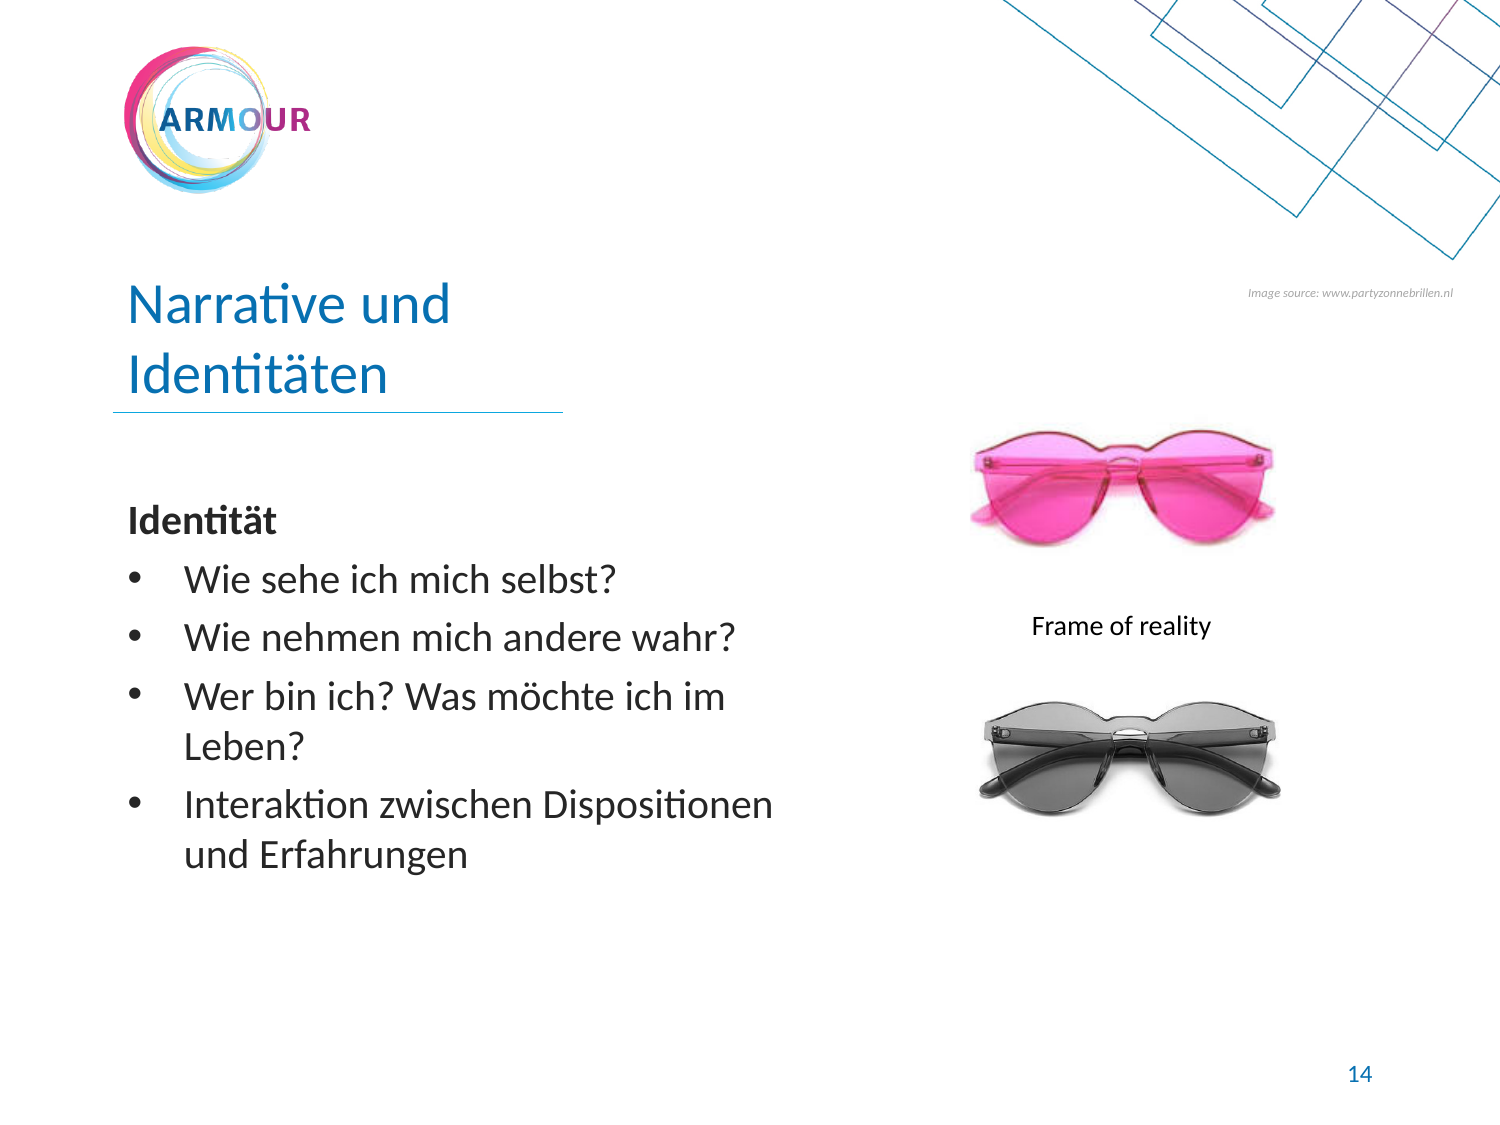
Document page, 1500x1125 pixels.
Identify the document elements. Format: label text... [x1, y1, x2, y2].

picture [912, 0, 1500, 316]
list Identität Wie sehe ich mich selbst? Wie nehmen mich andere wahr? Wer bin ich? Was möchte ich im Leben? Interaktion zwischen Dispositionen und Erfahrungen [112, 437, 850, 1054]
picture [112, 39, 323, 200]
text_box Image source: www.partyzonnebrillen.nl [1233, 277, 1500, 308]
title Narrative und Identitäten [112, 237, 569, 413]
slide_number 13 [1074, 1042, 1388, 1103]
picture [974, 674, 1282, 838]
picture [969, 385, 1277, 561]
text_box Frame of reality [1017, 599, 1394, 648]
